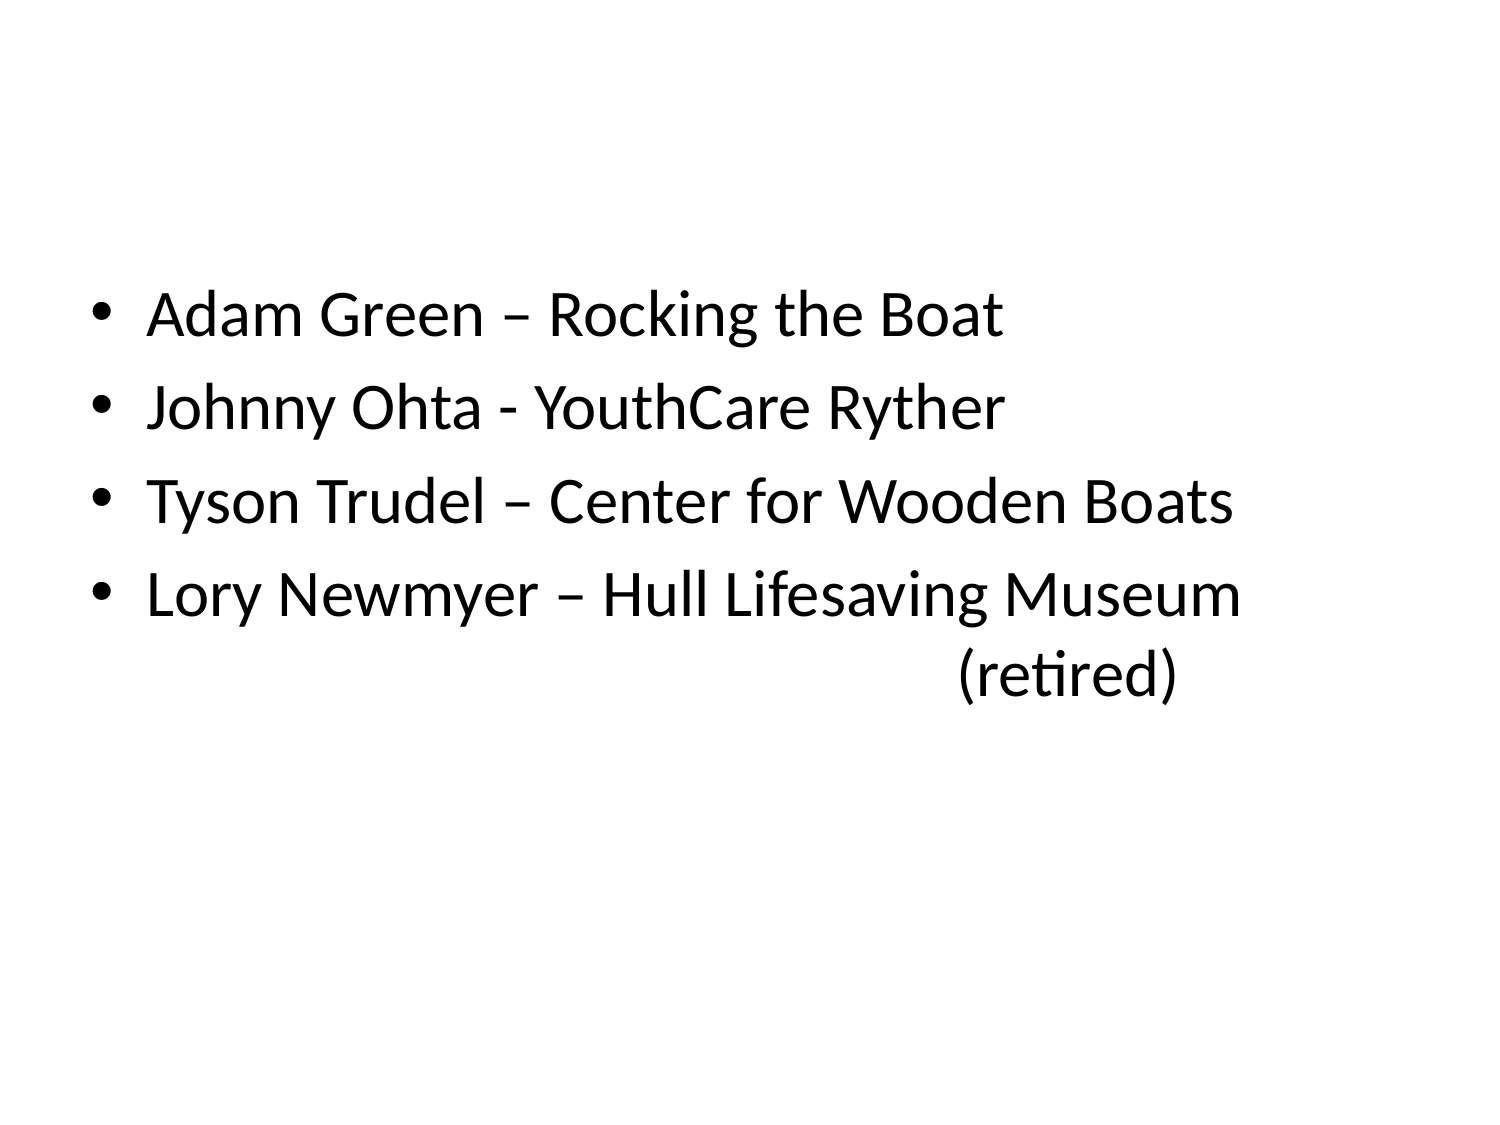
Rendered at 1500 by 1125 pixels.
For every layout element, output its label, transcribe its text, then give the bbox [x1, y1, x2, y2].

list Adam Green – Rocking the Boat Johnny Ohta - YouthCare Ryther Tyson Trudel – Center for Wooden Boats Lory Newmyer – Hull Lifesaving Museum (retired) [75, 262, 1425, 1005]
